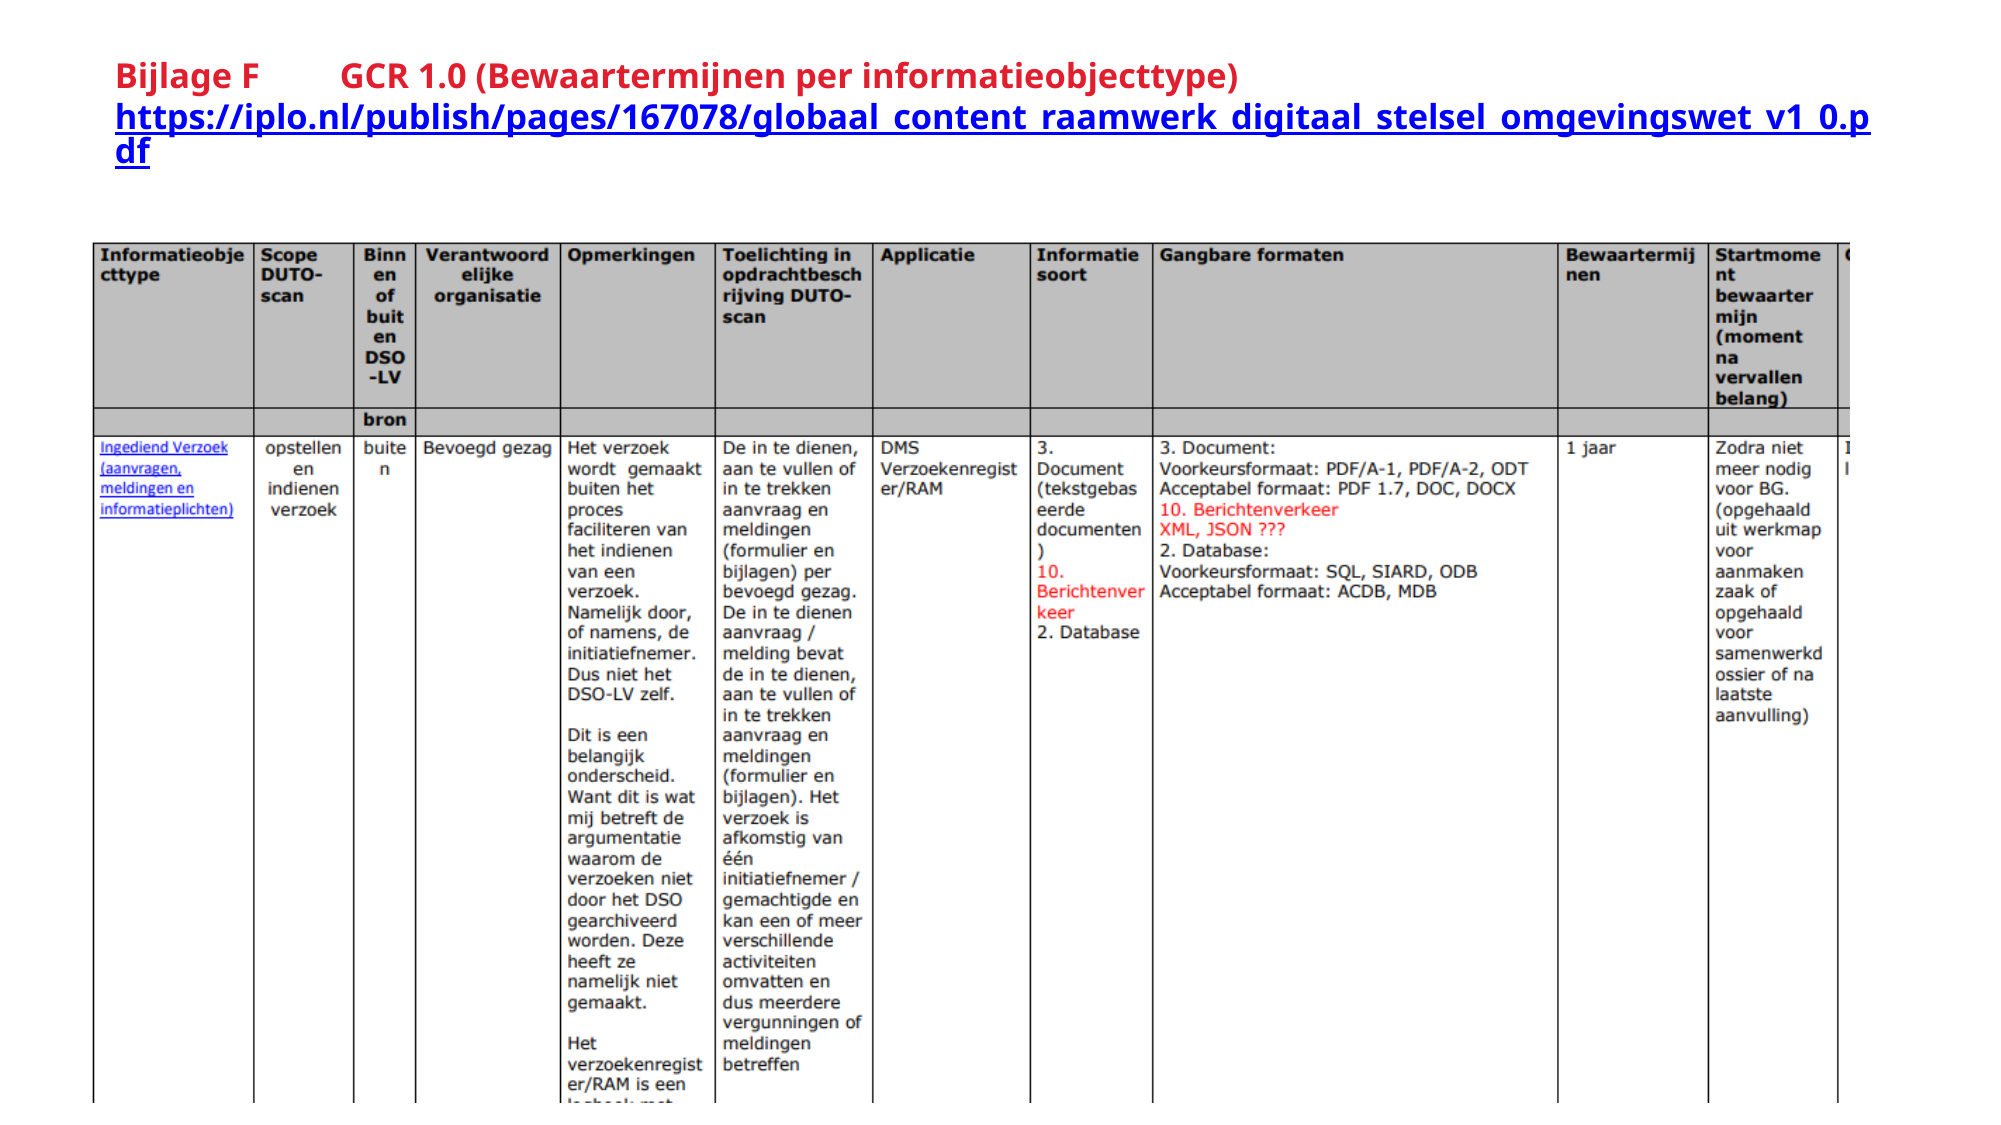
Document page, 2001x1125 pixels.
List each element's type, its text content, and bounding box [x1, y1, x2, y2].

title Bijlage F GCR 1.0 (Bewaartermijnen per informatieobjecttype) https://iplo.nl/publish/pages/167078/globaal_content_raamwerk_digitaal_stelsel_omgevingswet_v1_0.pdf [99, 45, 1900, 233]
picture [54, 209, 1851, 1103]
